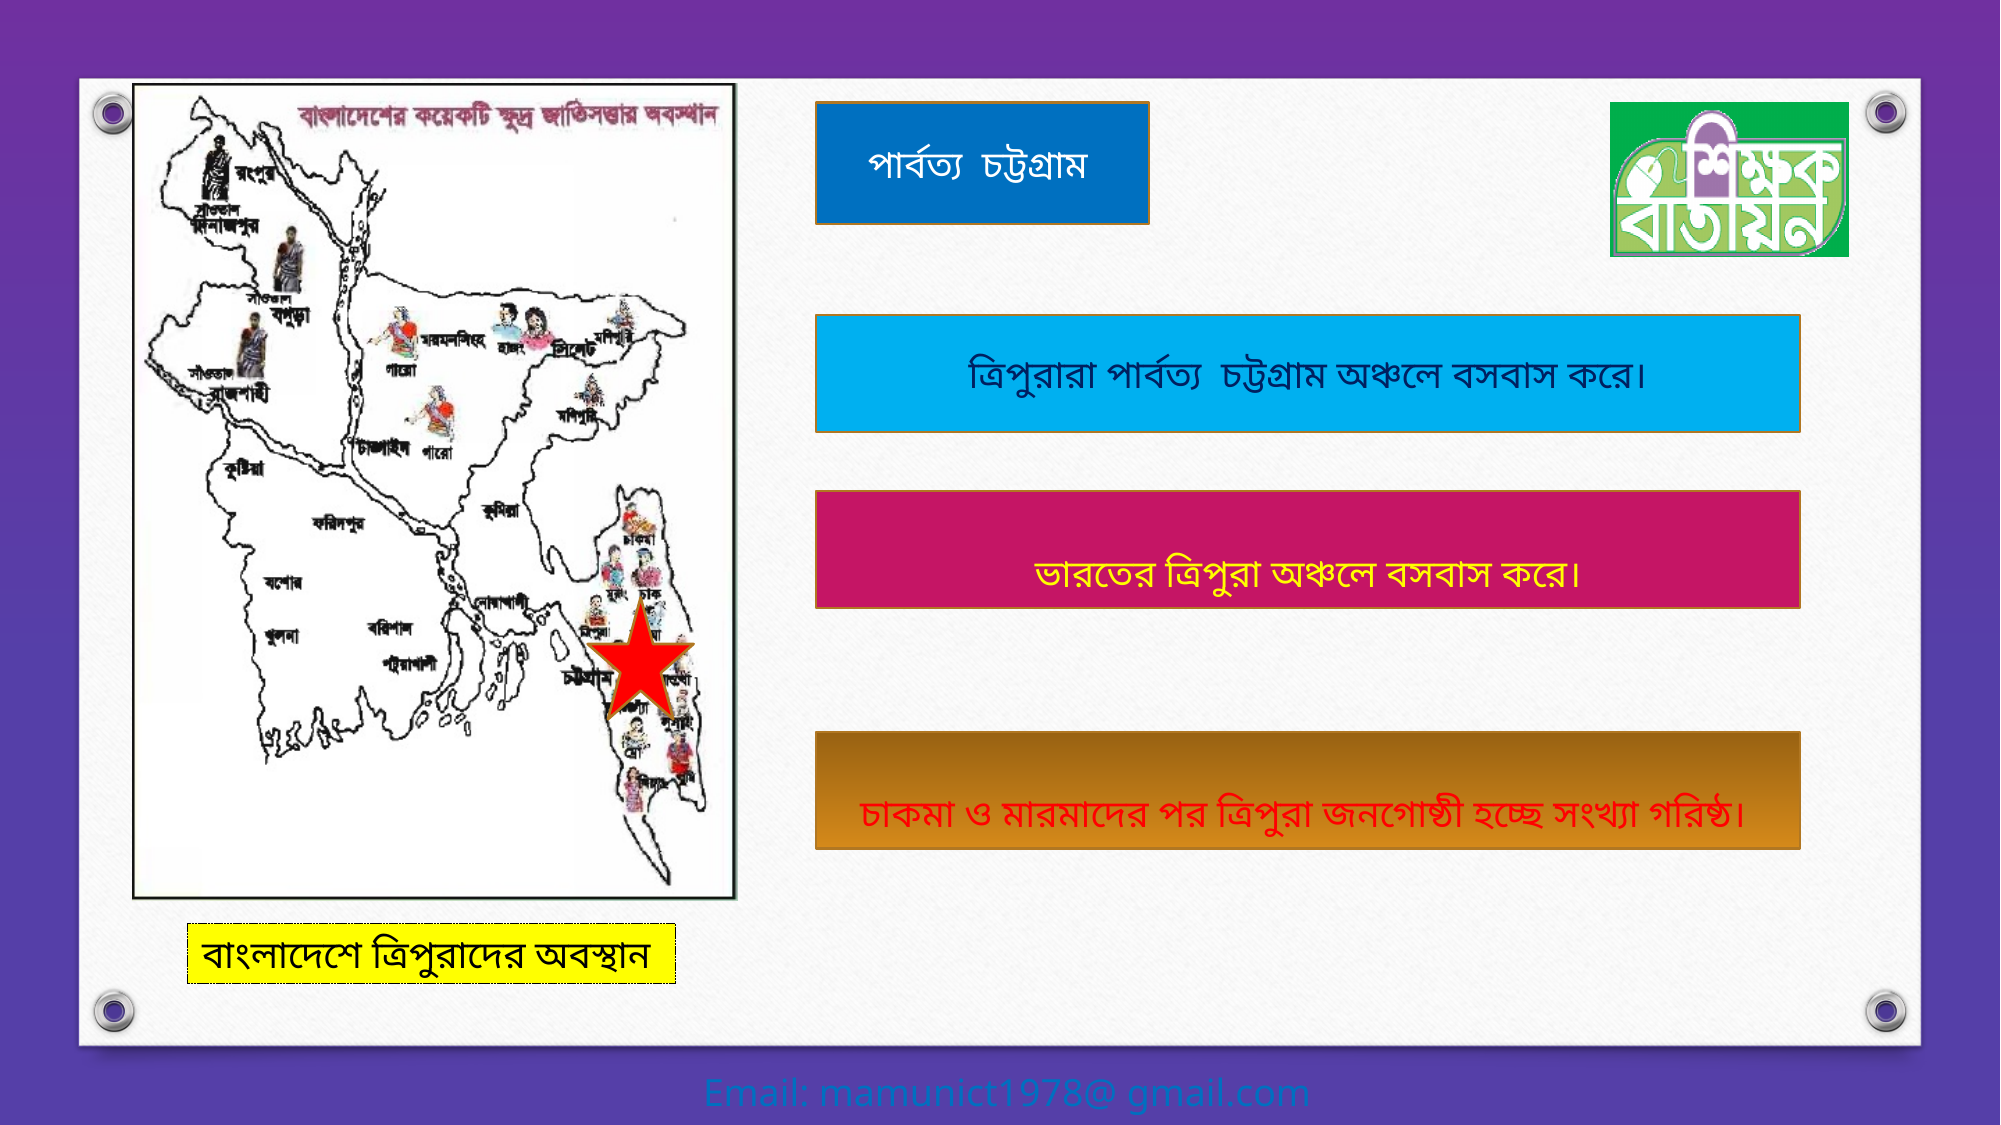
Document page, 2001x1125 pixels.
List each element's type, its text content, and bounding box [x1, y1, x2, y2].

text_box ত্রিপুরারা পার্বত্য চট্টগ্রাম অঞ্চলে বসবাস করে। [815, 314, 1801, 433]
text_box বাংলাদেশে ত্রিপুরাদের অবস্থান [187, 923, 676, 984]
picture [0, 0, 2000, 1125]
text_box পার্বত্য চট্টগ্রাম [815, 101, 1150, 225]
text_box ভারতের ত্রিপুরা অঞ্চলে বসবাস করে। [815, 490, 1801, 609]
text_box Email: mamunict1978@ gmail.com [688, 1061, 1327, 1121]
text_box চাকমা ও মারমাদের পর ত্রিপুরা জনগোষ্ঠী হচ্ছে সংখ্যা গরিষ্ঠ। [815, 731, 1801, 850]
